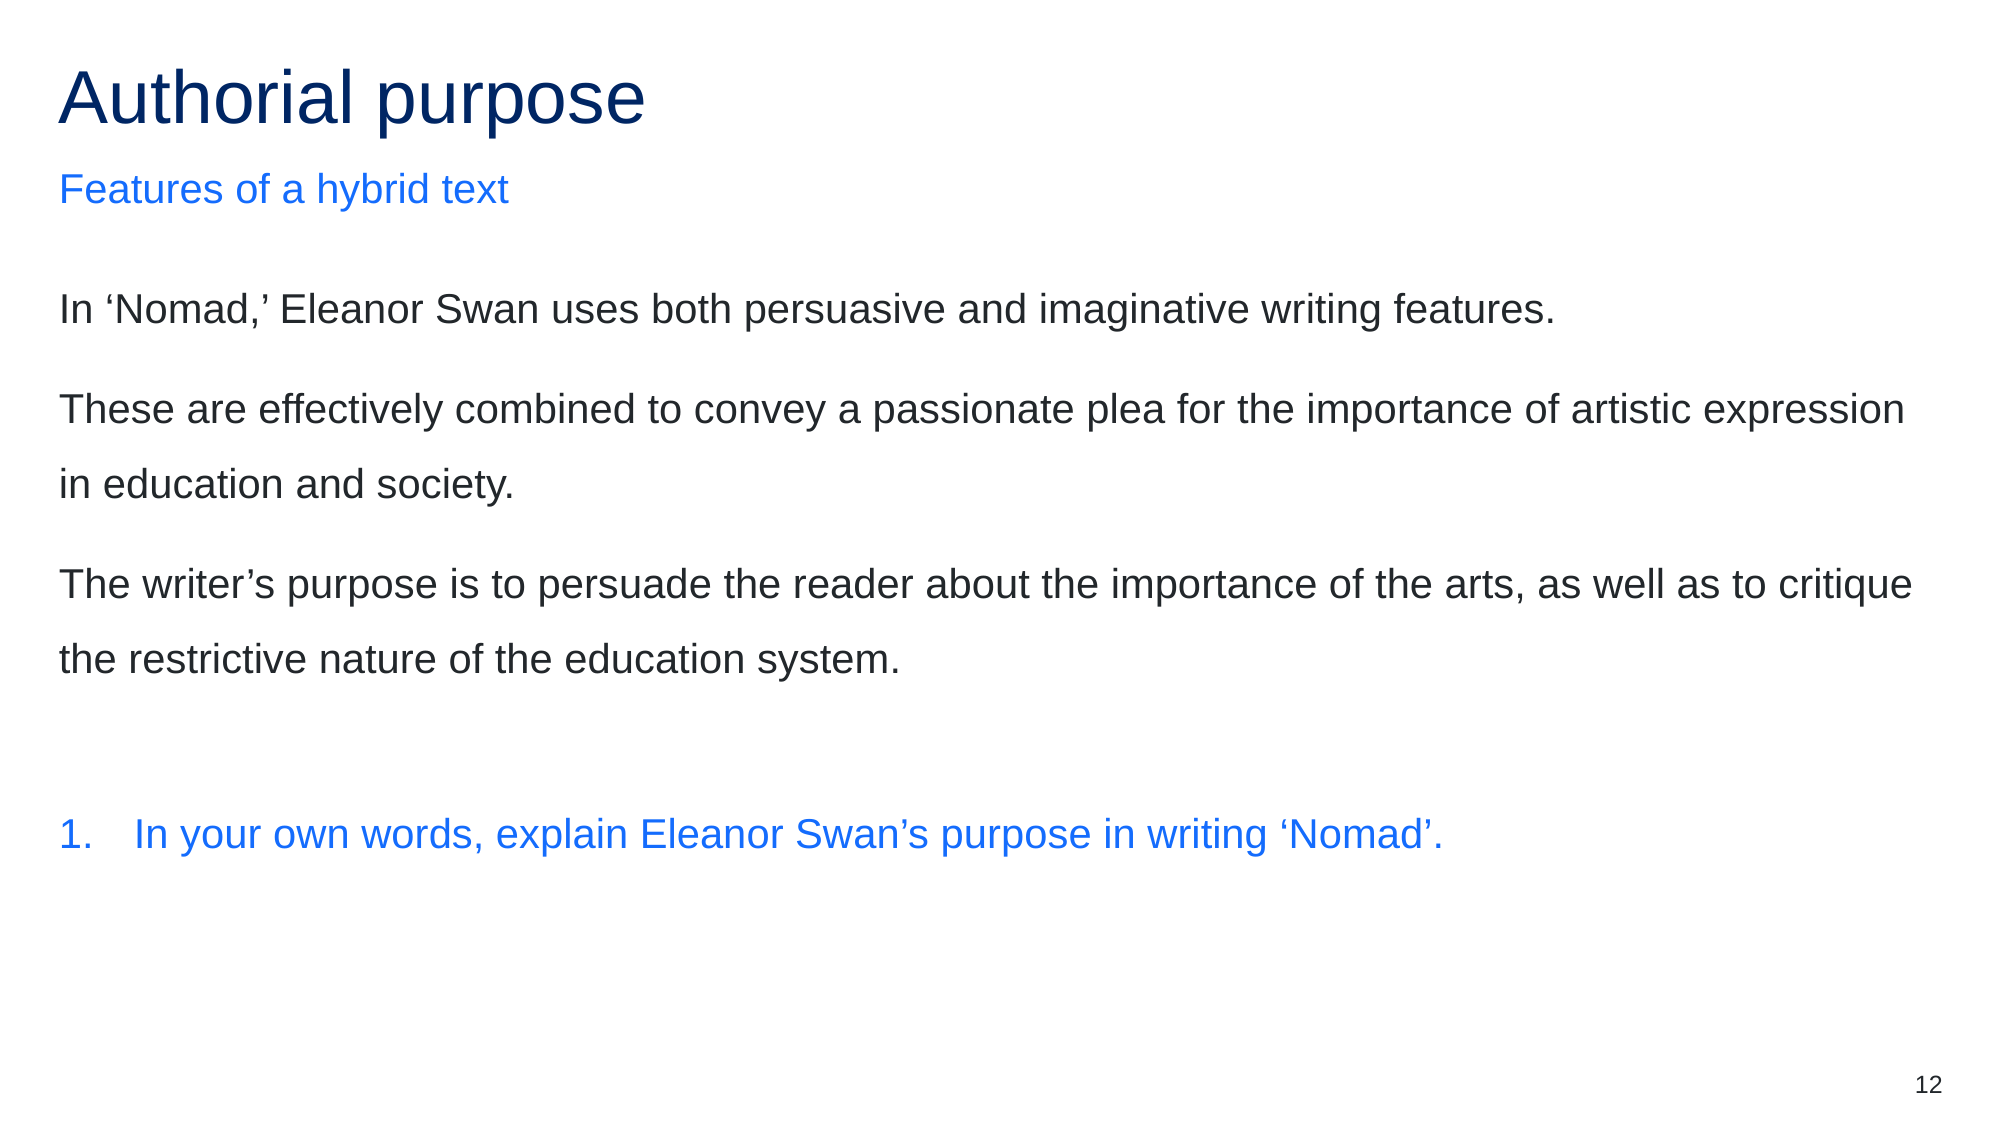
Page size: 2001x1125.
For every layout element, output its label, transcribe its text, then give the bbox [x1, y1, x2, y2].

title Authorial purpose [59, 59, 1943, 149]
list In ‘Nomad,’ Eleanor Swan uses both persuasive and imaginative writing features. These are effectively combined to convey a passionate plea for the importance of artistic expression in education and society. The writer’s purpose is to persuade the reader about the importance of the arts, as well as to critique the restrictive nature of the education system. In your own words, explain Eleanor Swan’s purpose in writing ‘Nomad’. [59, 257, 1943, 1046]
slide_number 12 [1824, 1068, 1943, 1099]
list Features of a hybrid text [59, 161, 1943, 212]
